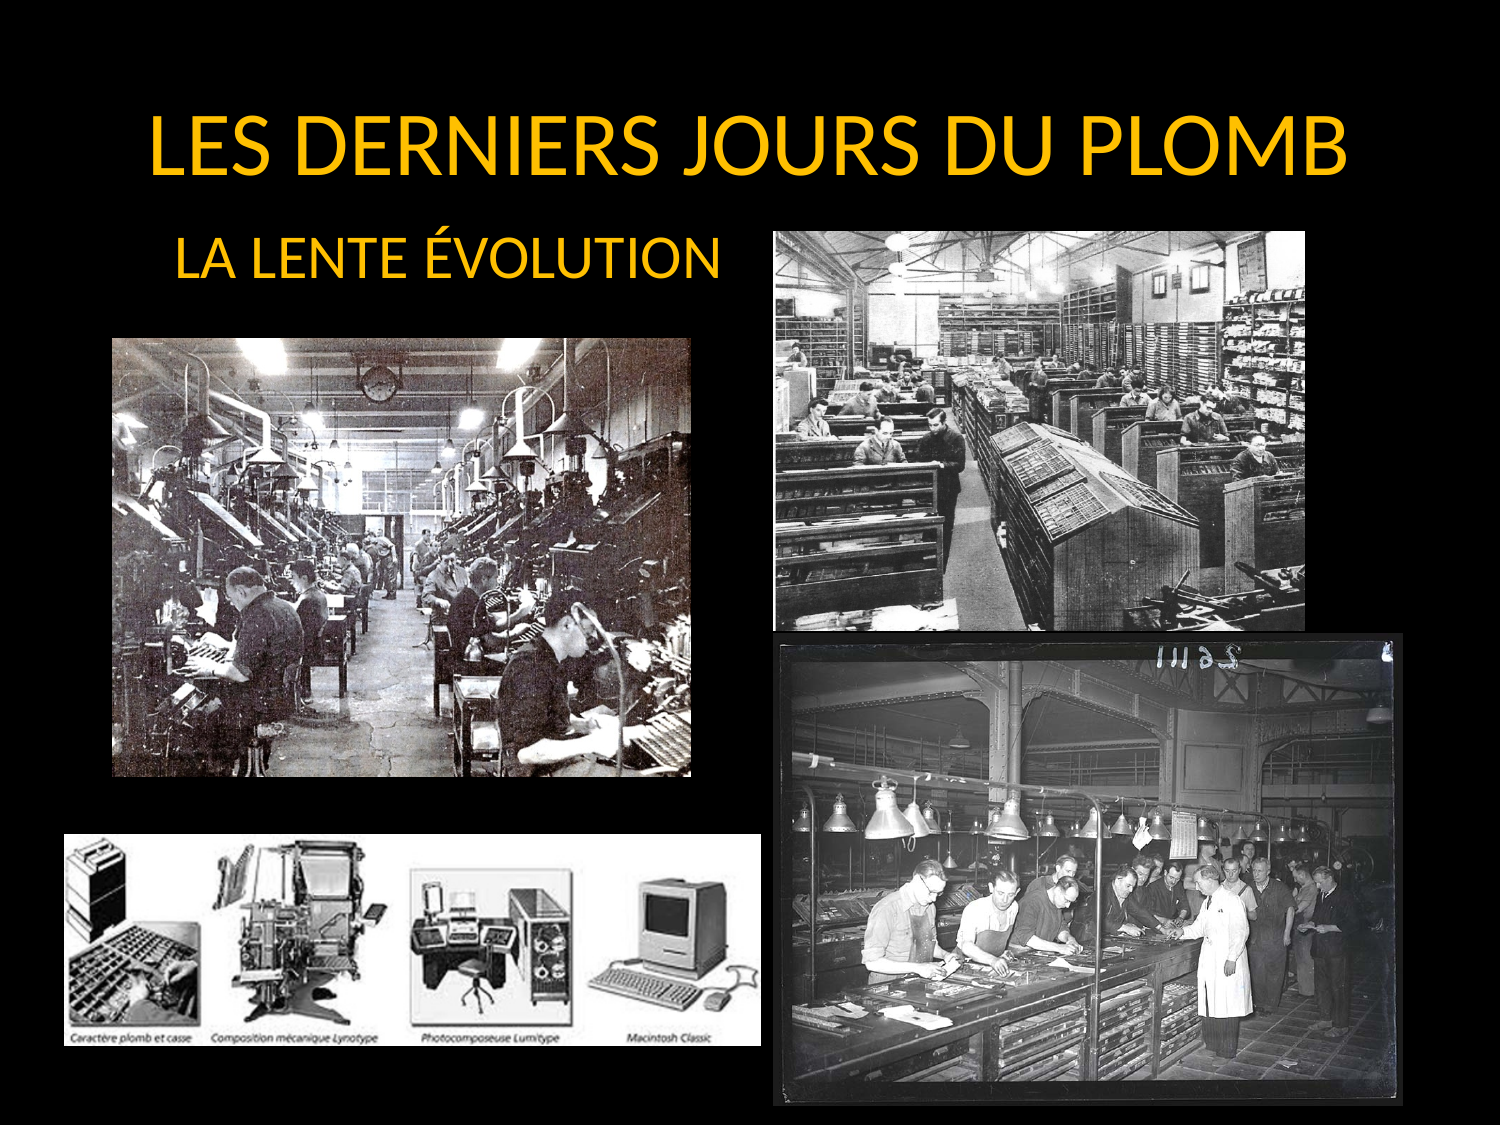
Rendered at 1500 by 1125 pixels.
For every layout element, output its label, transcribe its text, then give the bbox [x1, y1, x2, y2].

picture [773, 231, 1305, 631]
picture [64, 833, 761, 1047]
picture [111, 337, 692, 778]
title LES DERNIERS JOURS DU PLOMB [75, 45, 1425, 233]
list LA LENTE ÉVOLUTION [53, 208, 845, 303]
picture [773, 633, 1403, 1107]
